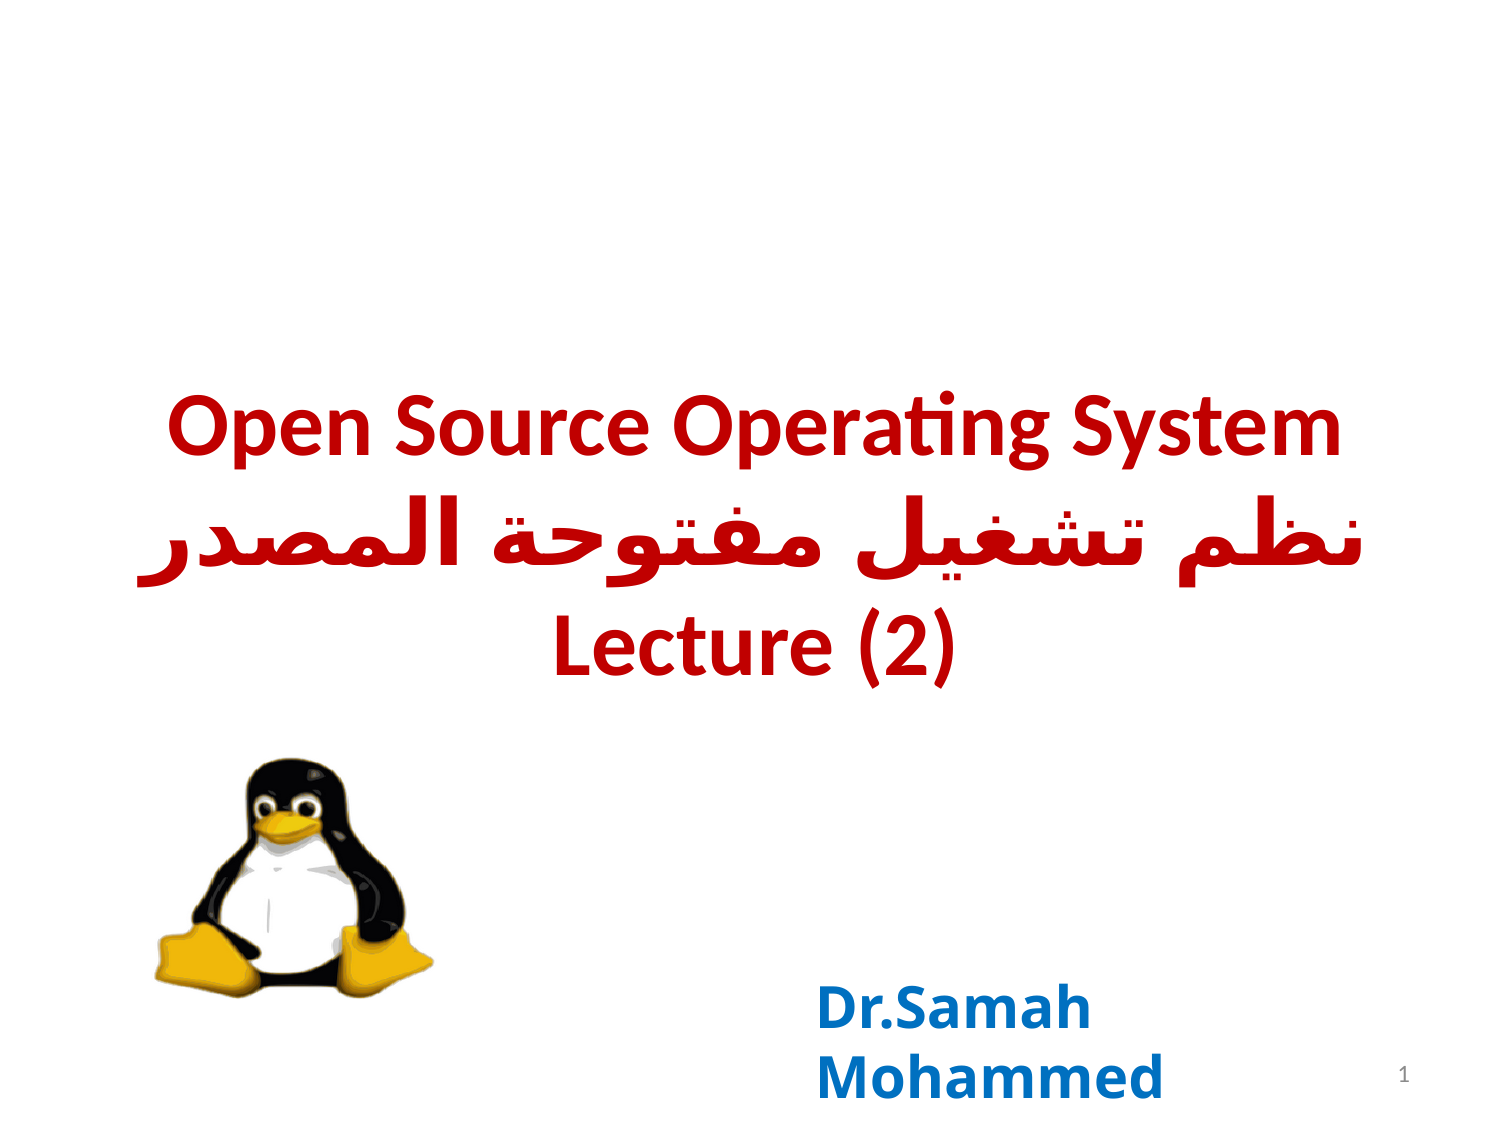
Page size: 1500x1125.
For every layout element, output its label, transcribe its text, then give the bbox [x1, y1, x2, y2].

slide_number 1 [1074, 1042, 1425, 1103]
title Open Source Operating System نظم تشغيل مفتوحة المصدر Lecture (2) [75, 324, 1438, 513]
text_box Dr.Samah Mohammed [799, 962, 1463, 1118]
picture [137, 749, 447, 1001]
